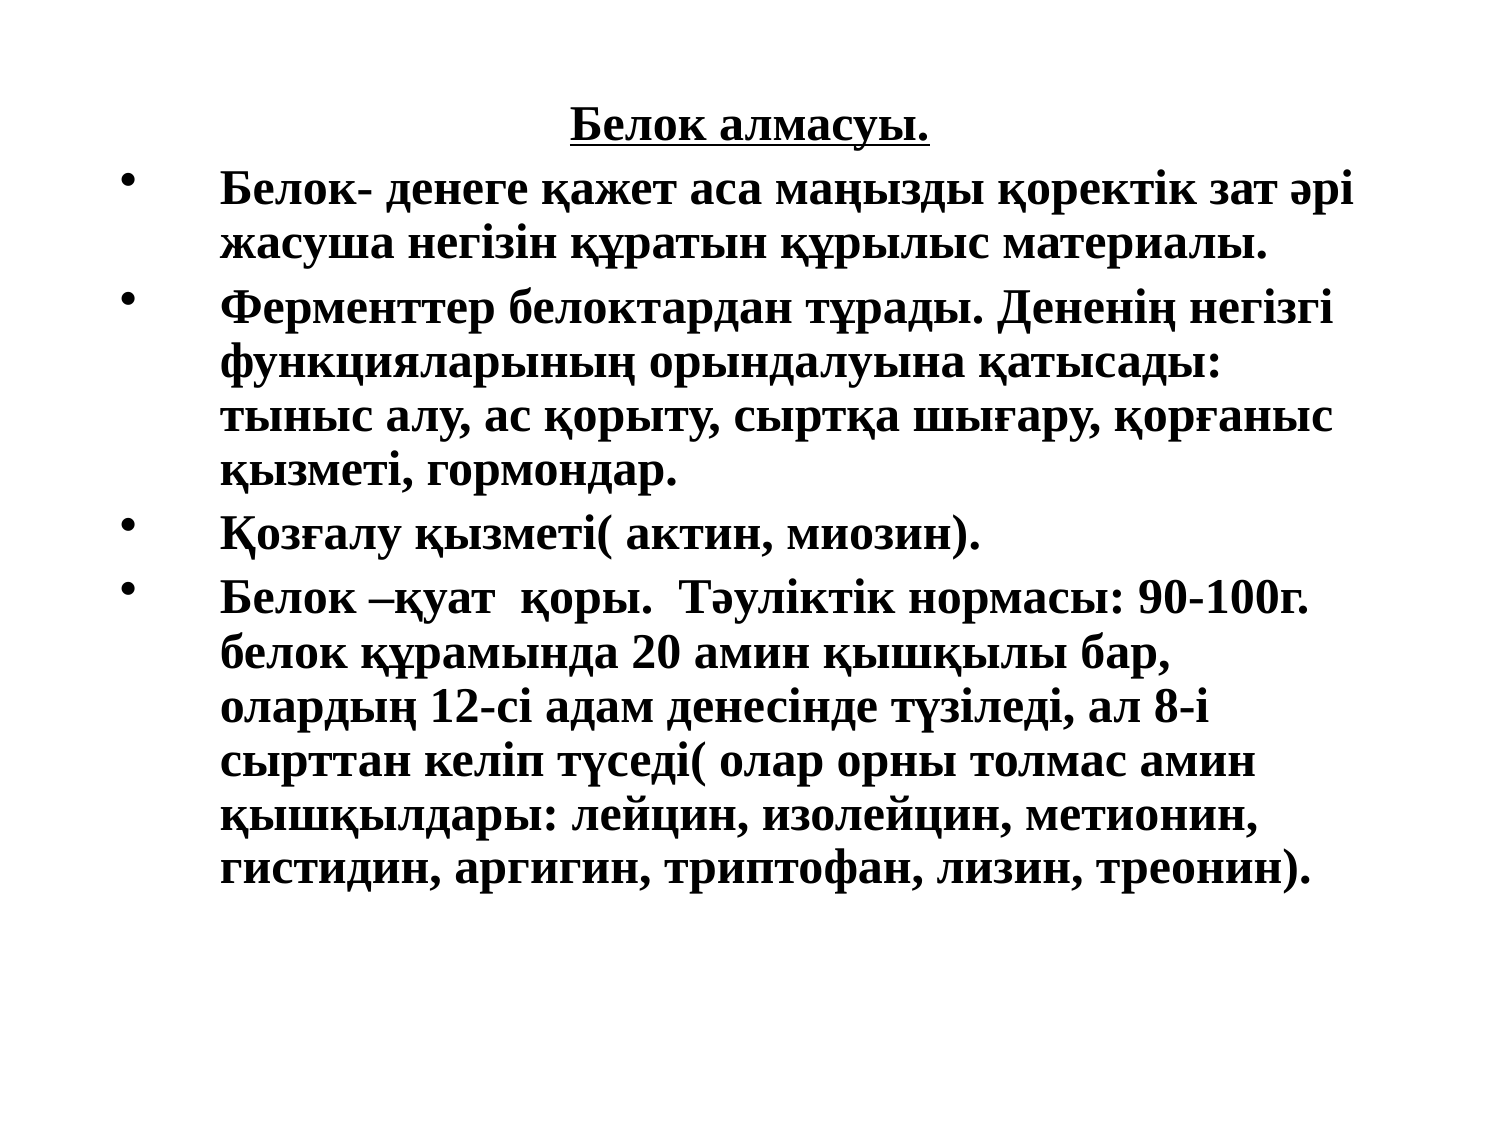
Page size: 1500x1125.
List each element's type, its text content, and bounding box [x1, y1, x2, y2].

list Белок алмасуы. Белок- денеге қажет аса маңызды қоректік зат әрі жасуша негізін құратын құрылыс материалы. Ферменттер белоктардан тұрады. Дененің негізгі функцияларының орындалуына қатысады: тыныс алу, ас қорыту, сыртқа шығару, қорғаныс қызметі, гормондар. Қозғалу қызметі( актин, миозин). Белок –қуат қоры. Тәуліктік нормасы: 90-100г. белок құрамында 20 амин қышқылы бар, олардың 12-сі адам денесінде түзіледі, ал 8-і сырттан келіп түседі( олар орны толмас амин қышқылдары: лейцин, изолейцин, метионин, гистидин, аргигин, триптофан, лизин, треонин). [111, 89, 1388, 1024]
